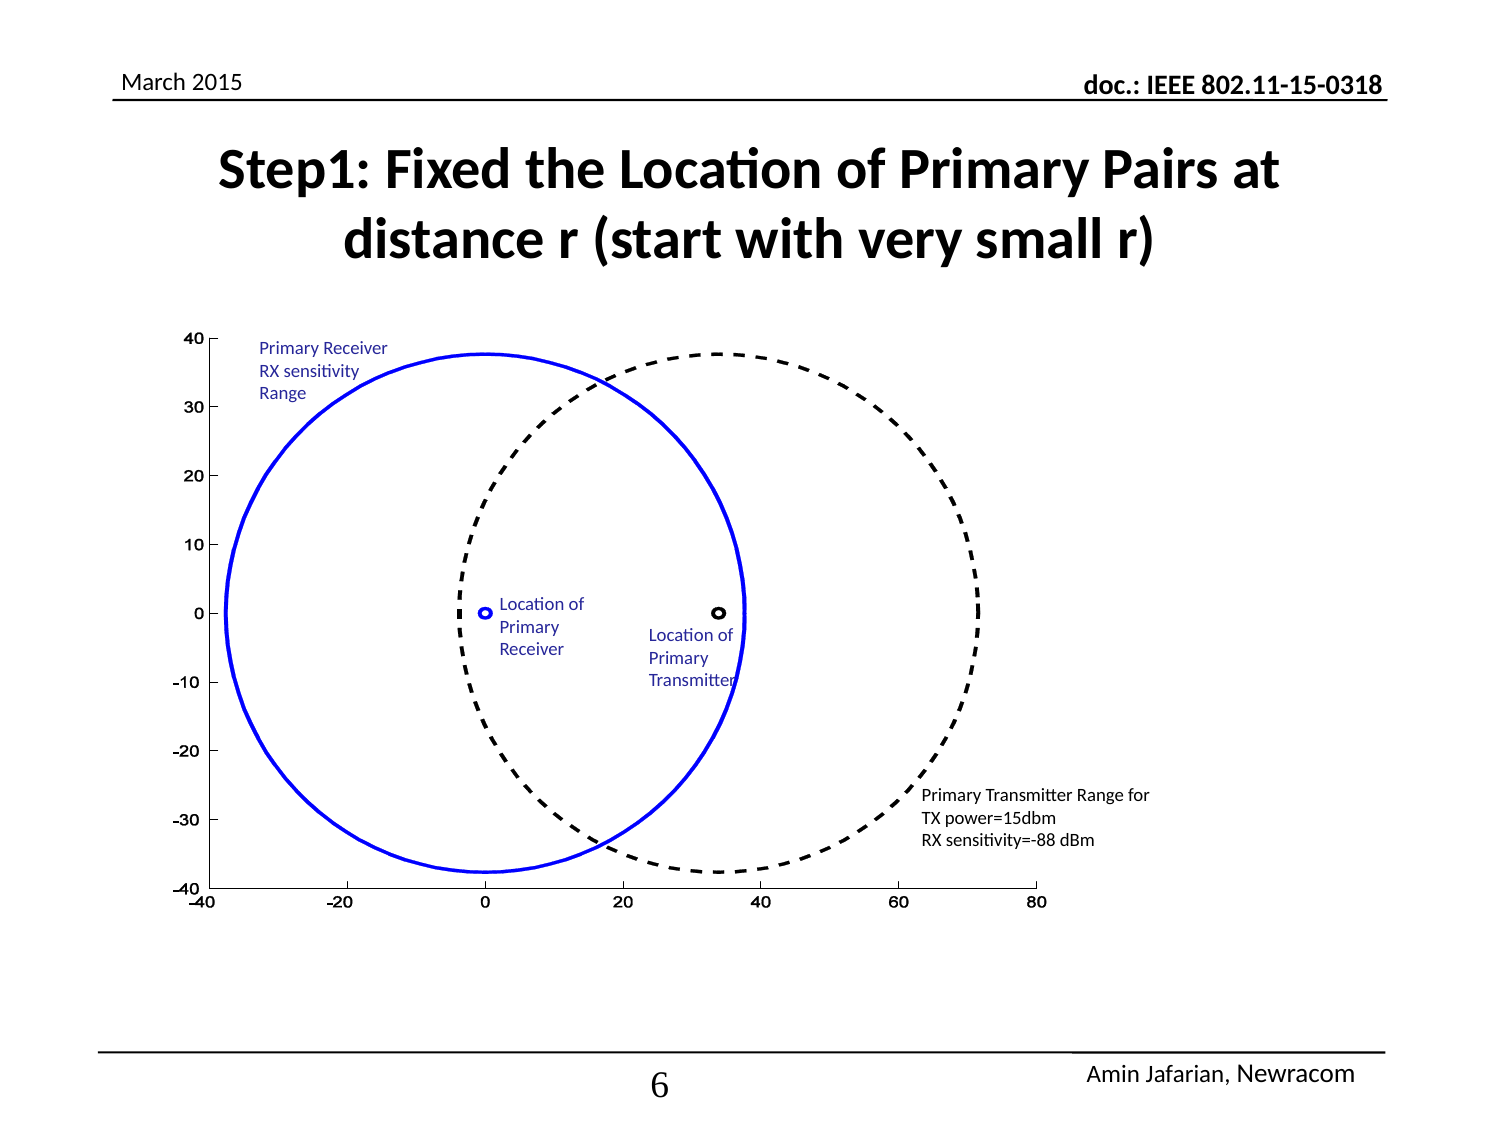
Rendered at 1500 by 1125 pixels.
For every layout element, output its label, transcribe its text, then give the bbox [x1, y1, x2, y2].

title Step1: Fixed the Location of Primary Pairs at distance r (start with very small r) [112, 112, 1388, 288]
text_box Primary Transmitter Range for TX power=15dbm RX sensitivity=-88 dBm [1058, 775, 1170, 858]
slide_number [106, 57, 319, 105]
picture [172, 323, 1054, 909]
